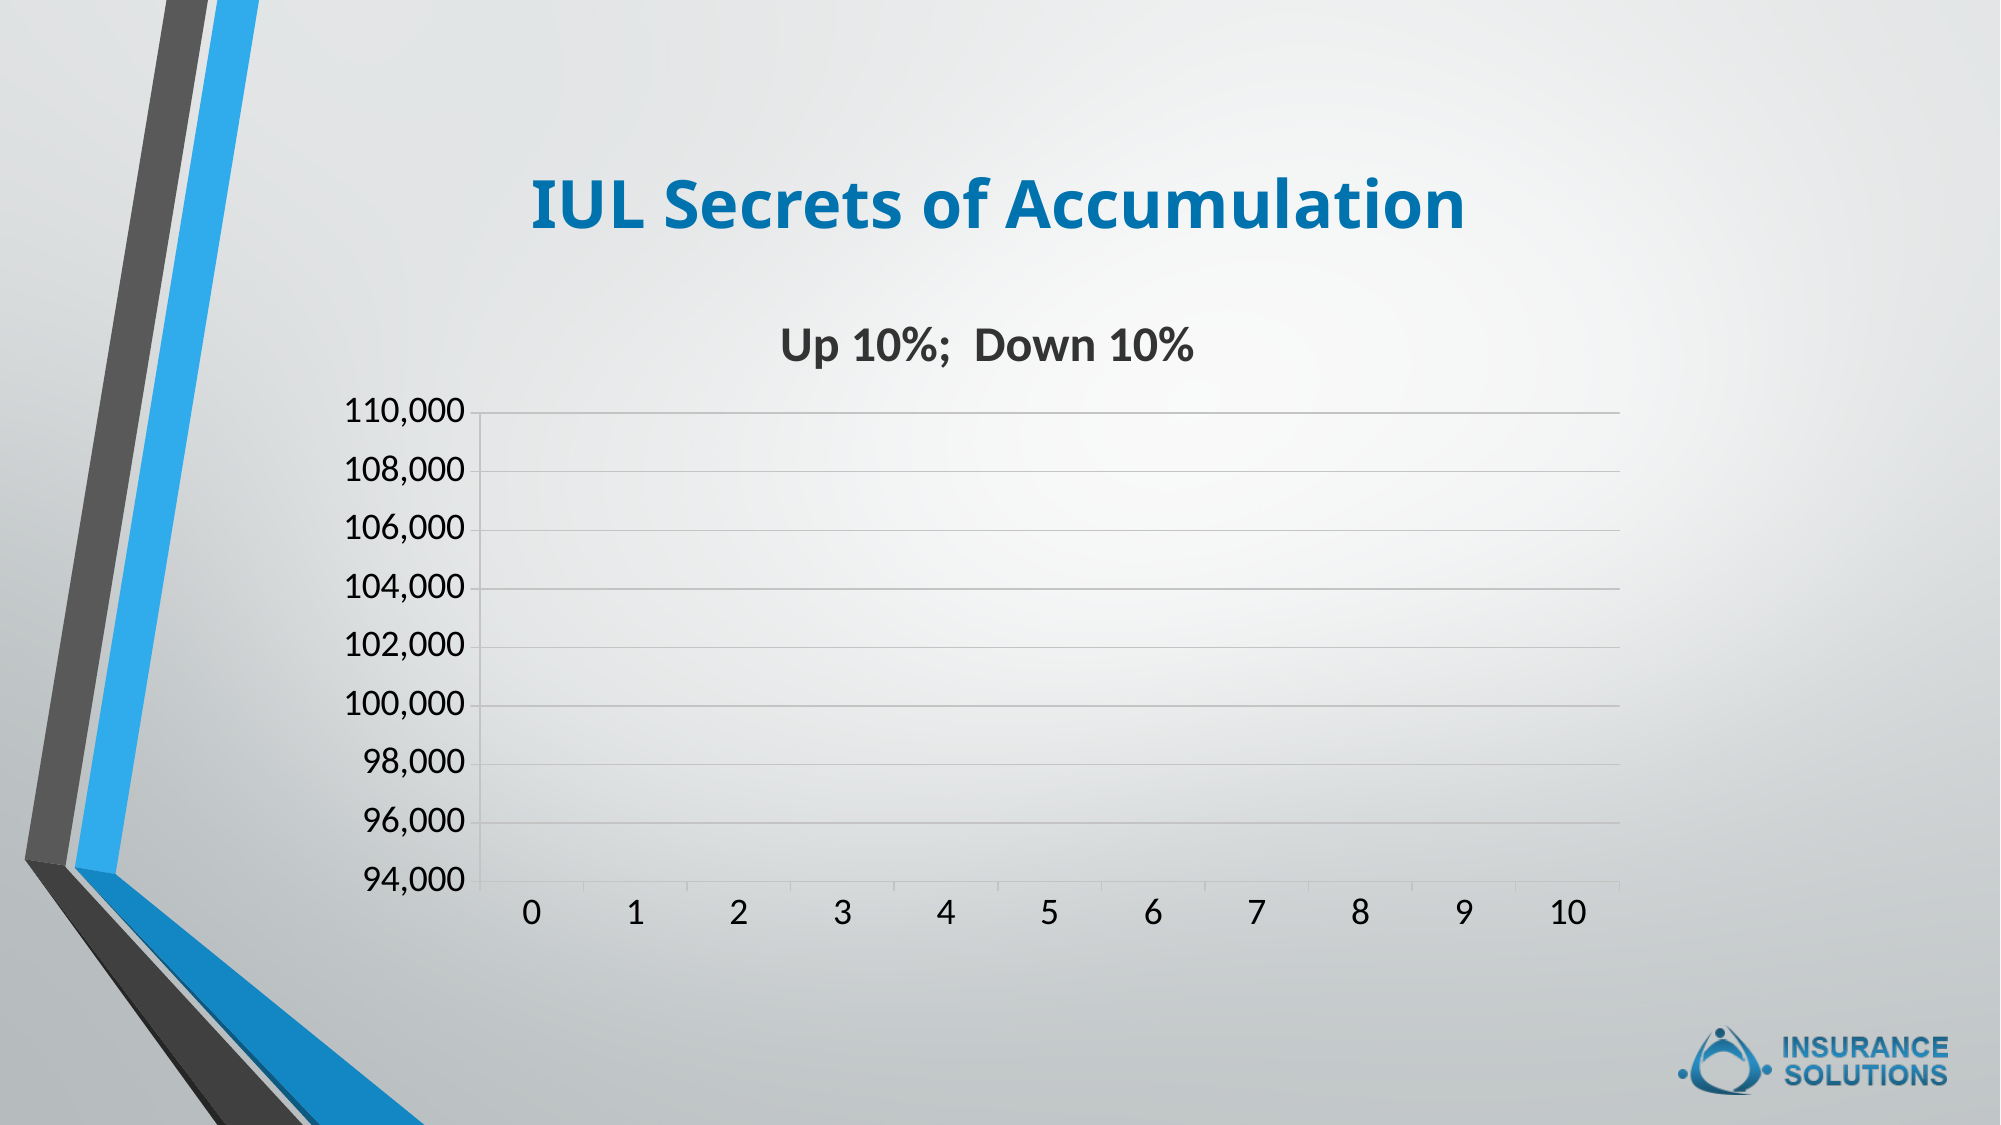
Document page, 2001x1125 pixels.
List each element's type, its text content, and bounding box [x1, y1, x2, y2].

text_box IUL Secrets of Accumulation [372, 154, 1628, 205]
chart [316, 383, 1647, 946]
picture [1677, 1025, 1948, 1096]
text_box Up 10%; Down 10% [359, 290, 1616, 372]
